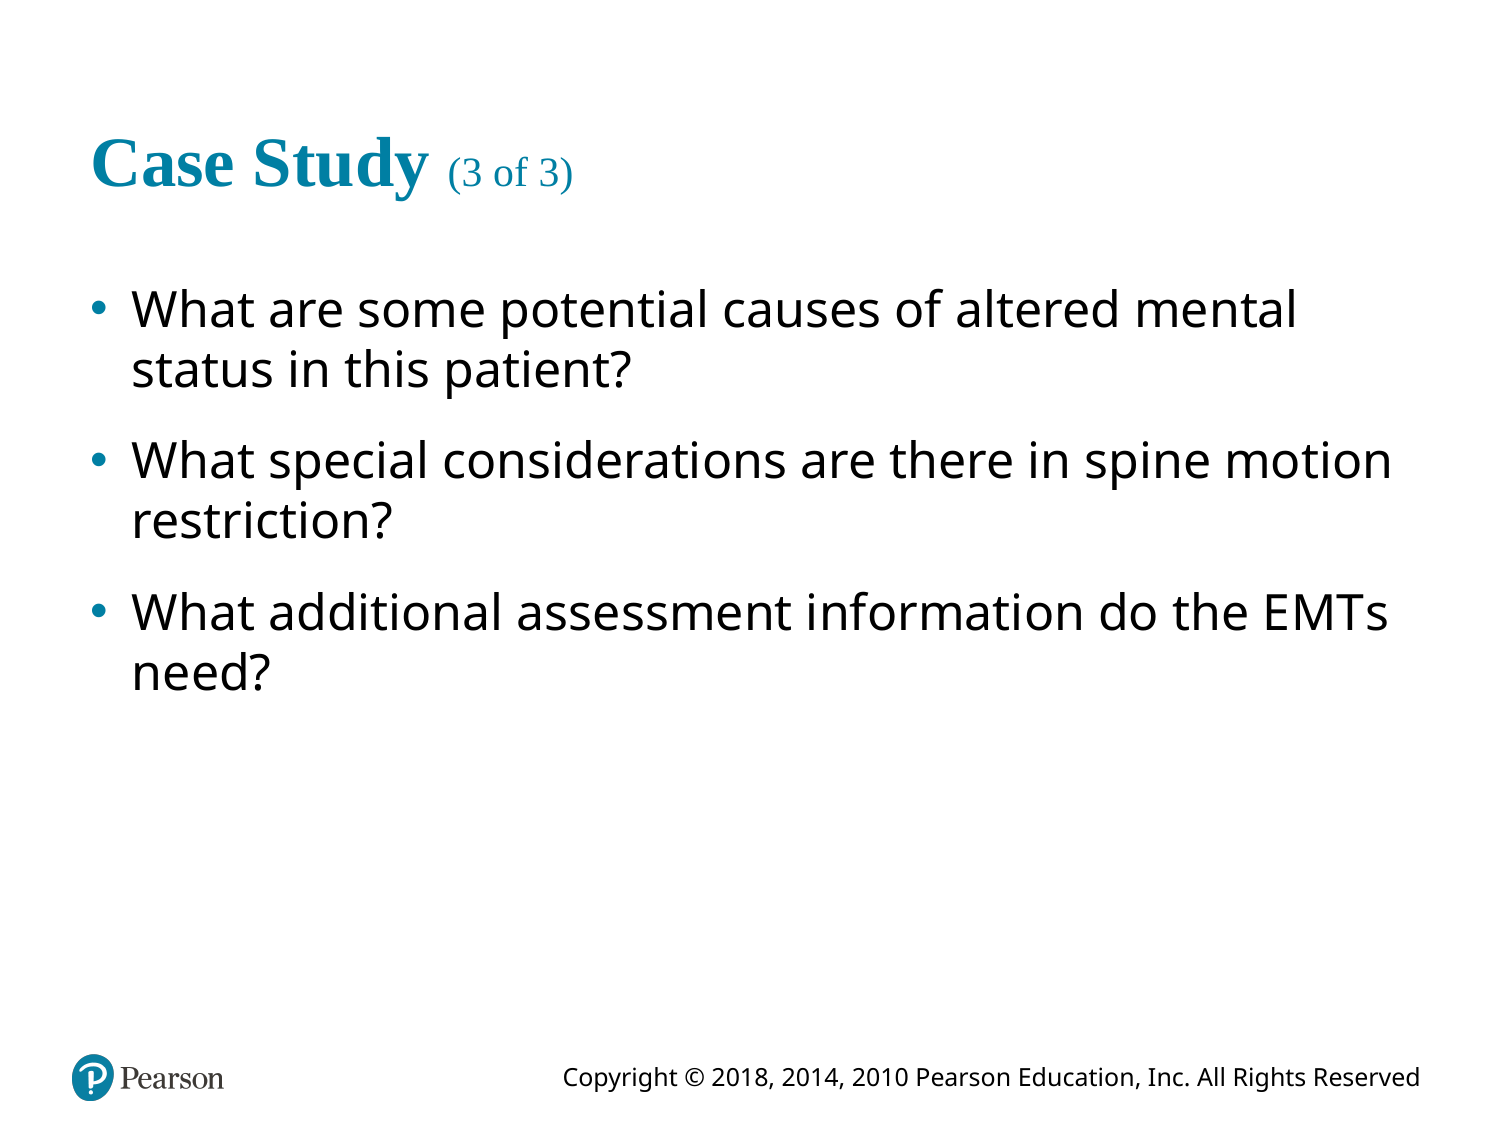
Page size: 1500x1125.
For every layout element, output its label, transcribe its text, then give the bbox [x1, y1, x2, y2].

picture [98, 1054, 224, 1101]
title Case Study (3 of 3) [75, 35, 1425, 216]
picture [80, 1063, 106, 1088]
picture [72, 1087, 83, 1101]
picture [72, 1054, 88, 1070]
list What are some potential causes of altered mental status in this patient? What special considerations are there in spine motion restriction? What additional assessment information do the E M T s need? [75, 262, 1425, 720]
